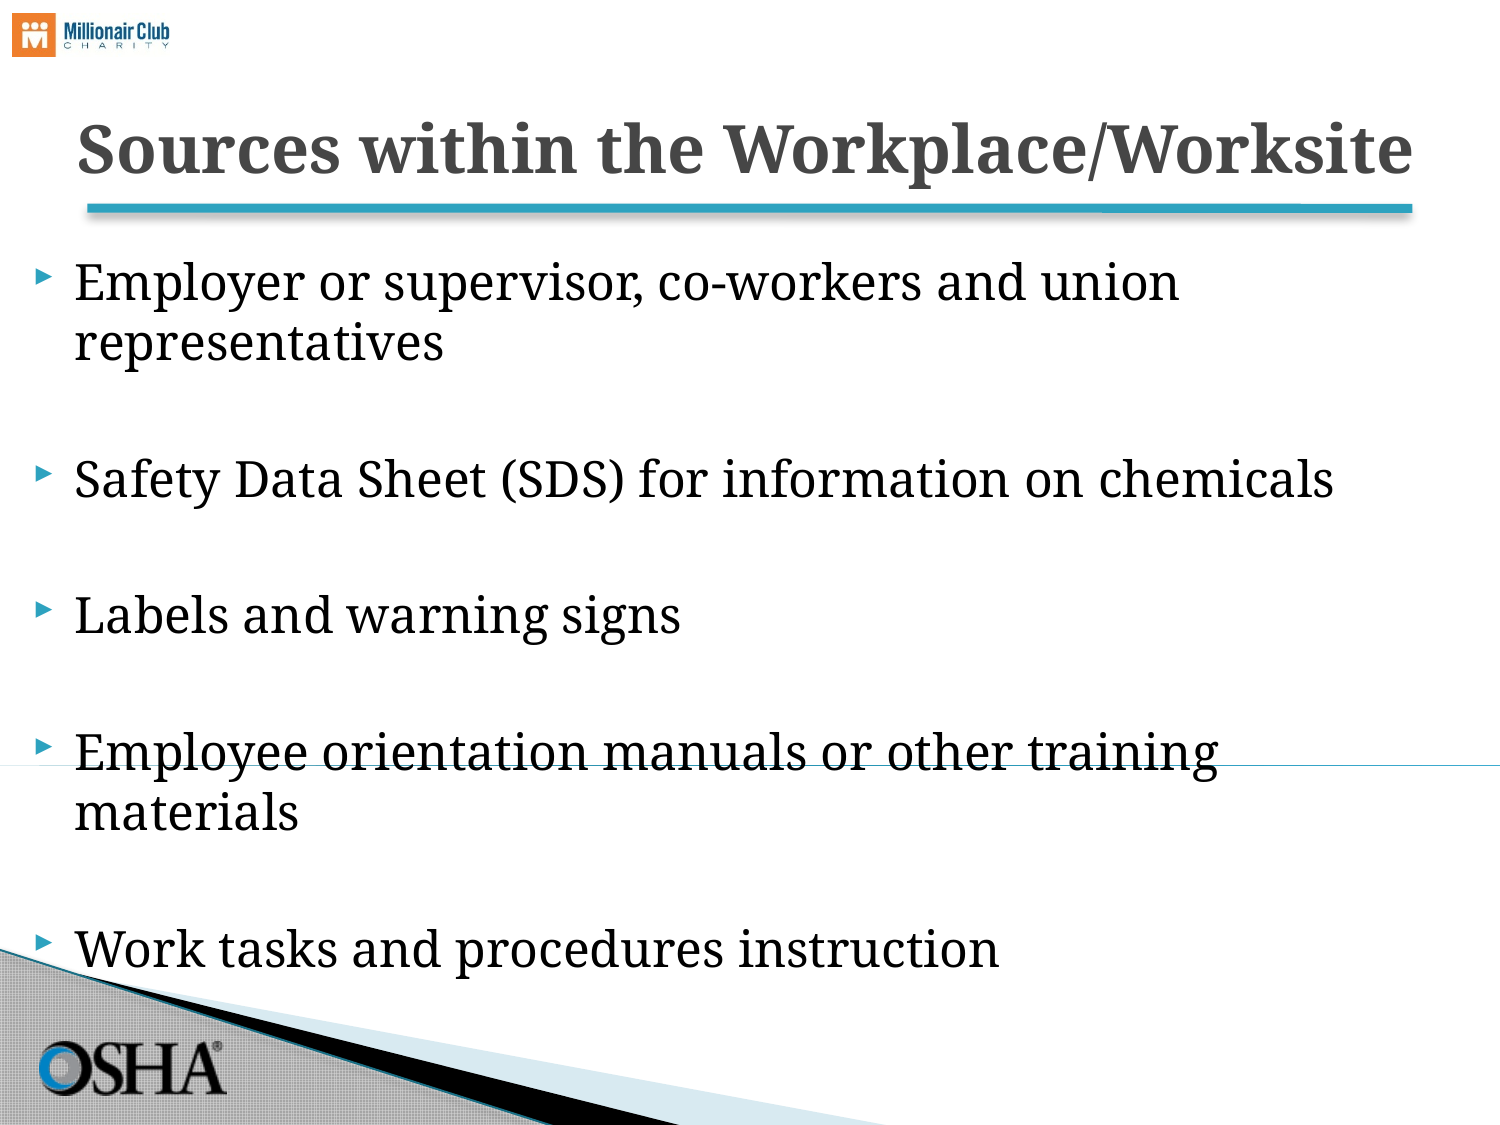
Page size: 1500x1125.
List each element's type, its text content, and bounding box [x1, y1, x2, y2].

picture [12, 13, 170, 57]
text_box Sources within the Workplace/Worksite [62, 99, 1488, 288]
picture [39, 1041, 227, 1096]
list Employer or supervisor, co-workers and union representatives Safety Data Sheet (SDS) for information on chemicals Labels and warning signs Employee orientation manuals or other training materials Work tasks and procedures instruction [0, 242, 1450, 963]
